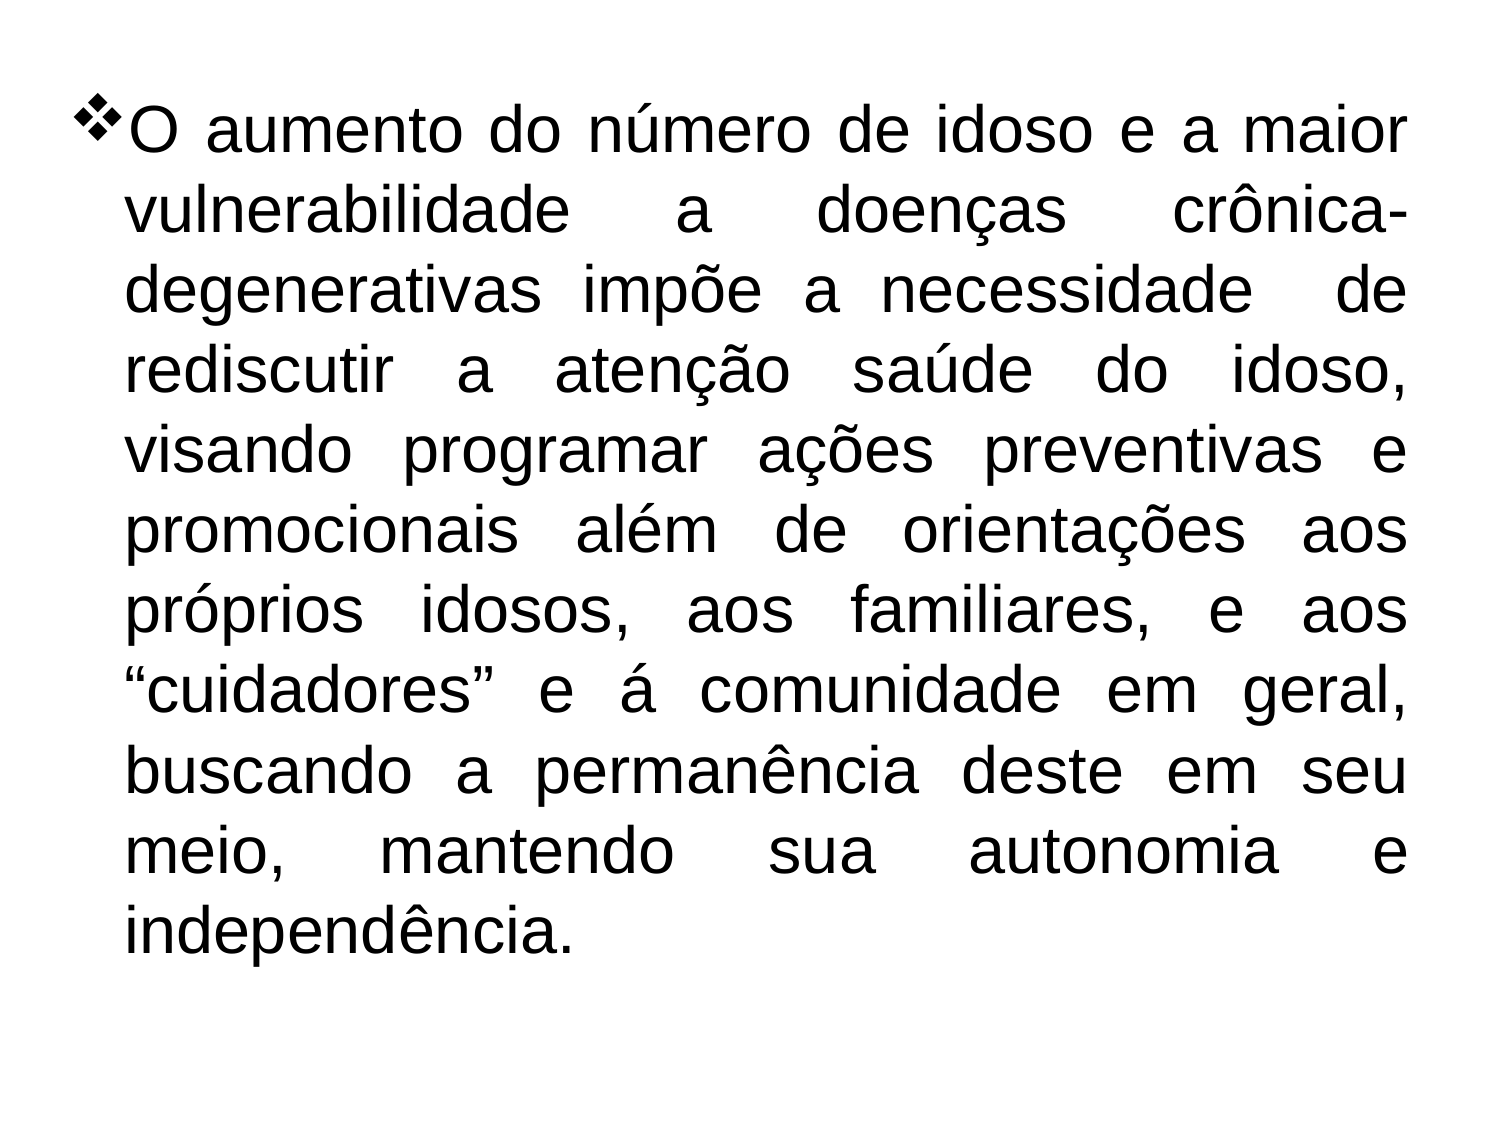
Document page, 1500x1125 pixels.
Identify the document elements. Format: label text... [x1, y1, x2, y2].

list O aumento do número de idoso e a maior vulnerabilidade a doenças crônica-degenerativas impõe a necessidade de rediscutir a atenção saúde do idoso, visando programar ações preventivas e promocionais além de orientações aos próprios idosos, aos familiares, e aos “cuidadores” e á comunidade em geral, buscando a permanência deste em seu meio, mantendo sua autonomia e independência. [53, 78, 1425, 1059]
